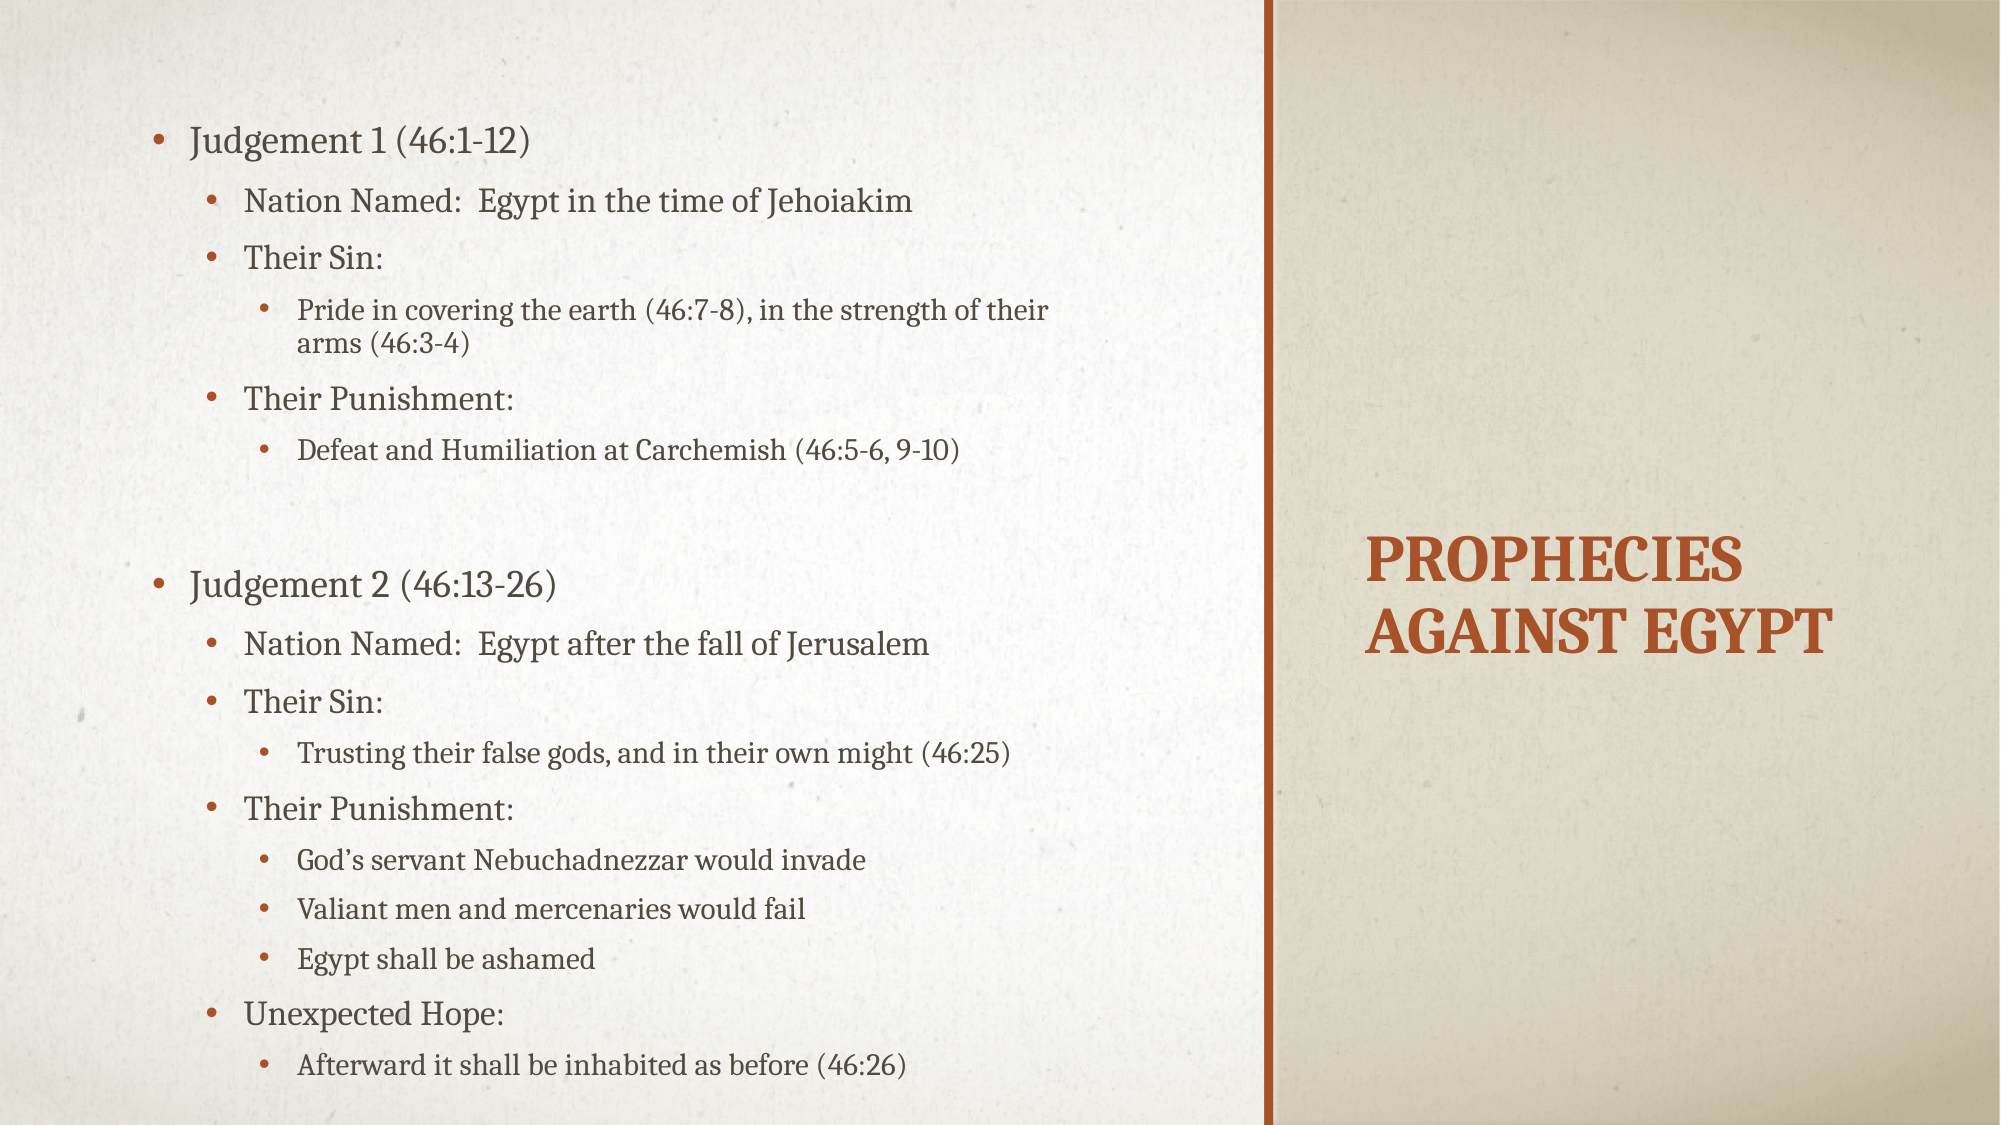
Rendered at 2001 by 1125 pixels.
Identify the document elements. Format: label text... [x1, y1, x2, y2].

picture [0, 0, 1264, 1125]
list Judgement 1 (46:1-12) Nation Named: Egypt in the time of Jehoiakim Their Sin: Pride in covering the earth (46:7-8), in the strength of their arms (46:3-4) Their Punishment: Defeat and Humiliation at Carchemish (46:5-6, 9-10) Judgement 2 (46:13-26) Nation Named: Egypt after the fall of Jerusalem Their Sin: Trusting their false gods, and in their own might (46:25) Their Punishment: God’s servant Nebuchadnezzar would invade Valiant men and mercenaries would fail Egypt shall be ashamed Unexpected Hope: Afterward it shall be inhabited as before (46:26) [129, 112, 1135, 1091]
picture [1274, 0, 2001, 1125]
title Prophecies Against Egypt [1350, 412, 1920, 675]
